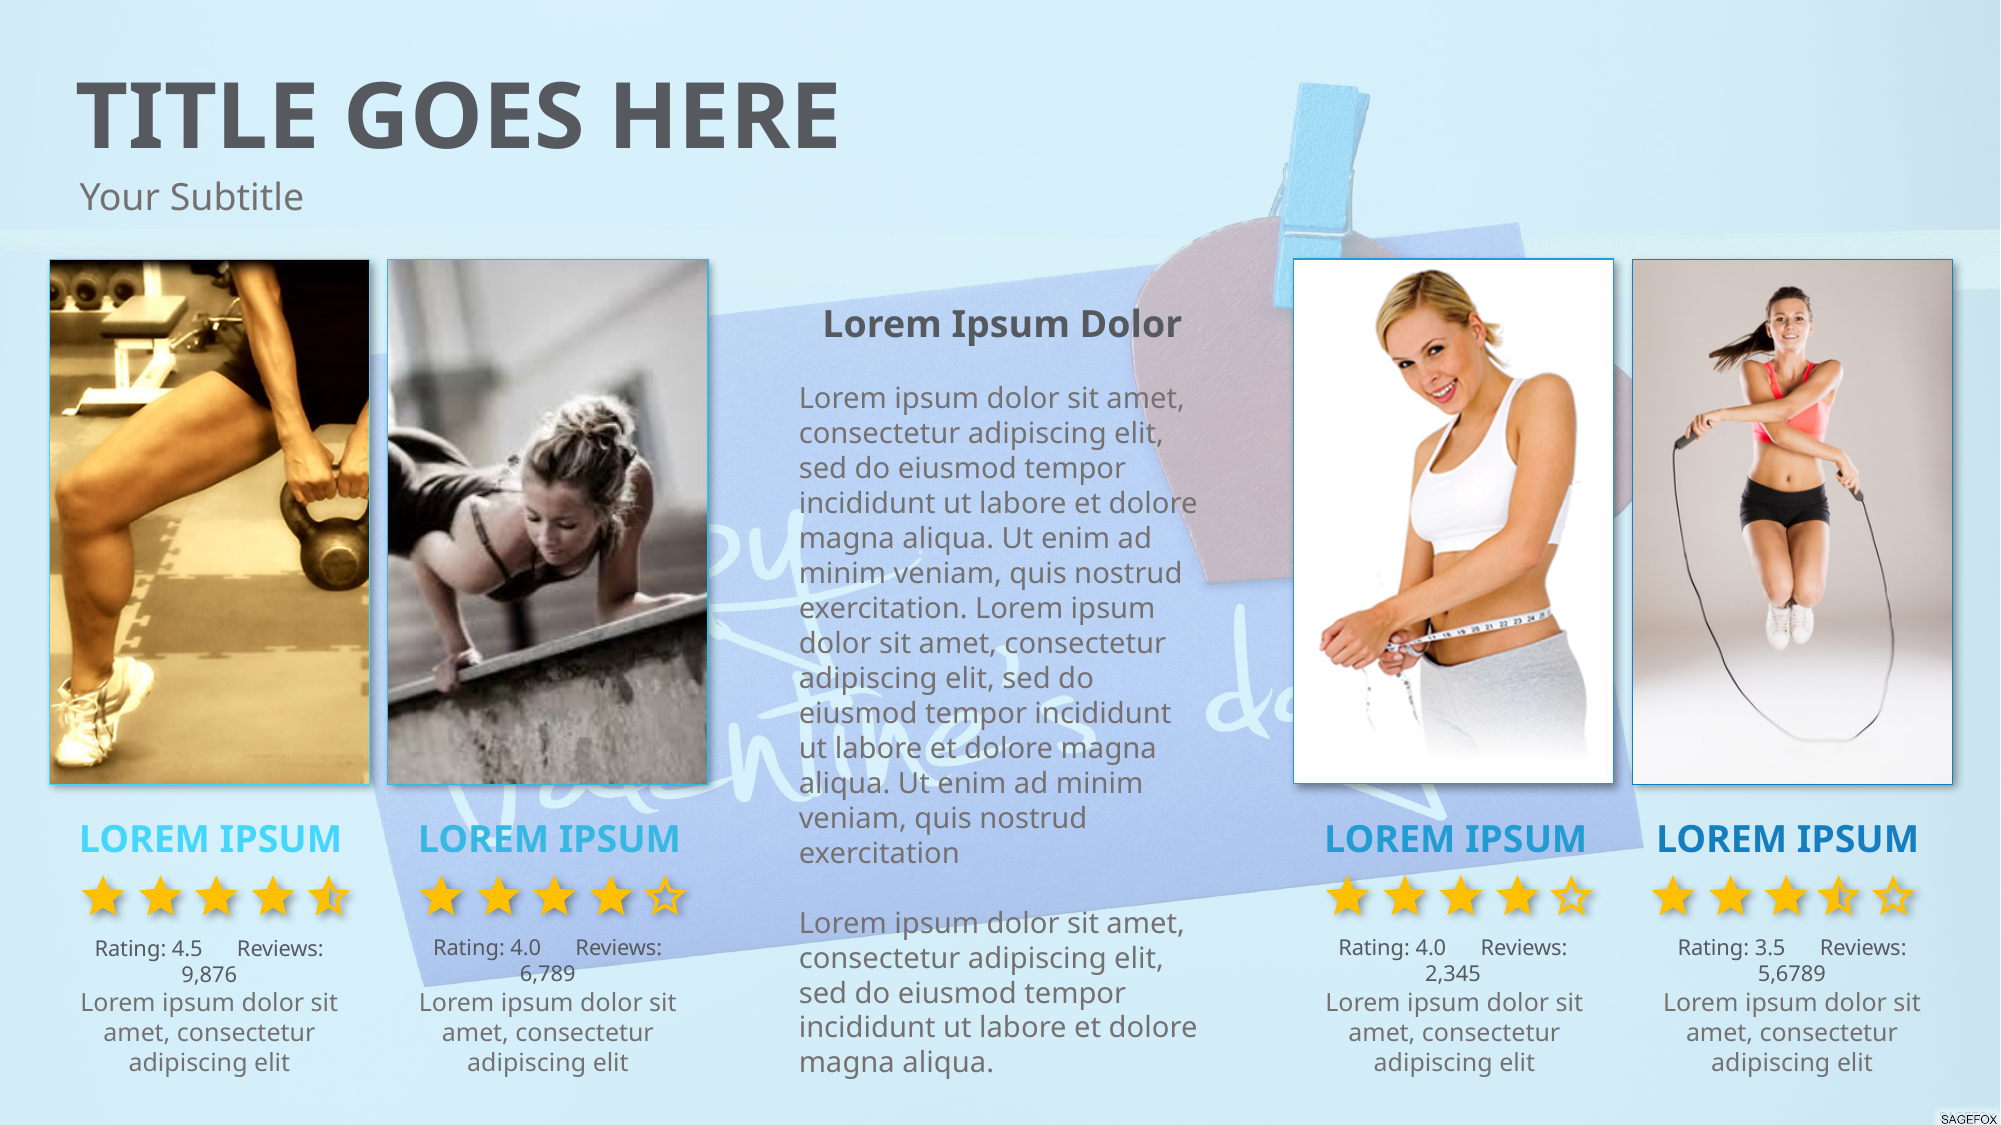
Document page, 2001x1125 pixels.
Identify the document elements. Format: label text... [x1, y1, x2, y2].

text_box [1495, 874, 1539, 916]
text_box [251, 875, 295, 916]
text_box [1292, 258, 1614, 785]
text_box [1651, 874, 1695, 916]
text_box [1764, 874, 1808, 916]
picture [1938, 1114, 1999, 1125]
text_box Lorem Ipsum Dolor Lorem ipsum dolor sit amet, consectetur adipiscing elit, sed do eiusmod tempor incididunt ut labore et dolore magna aliqua. Ut enim ad minim veniam, quis nostrud exercitation. Lorem ipsum dolor sit amet, consectetur adipiscing elit, sed do eiusmod tempor incididunt ut labore et dolore magna aliqua. Ut enim ad minim veniam, quis nostrud exercitation Lorem ipsum dolor sit amet, consectetur adipiscing elit, sed do eiusmod tempor incididunt ut labore et dolore magna aliqua. [783, 292, 1221, 1087]
text_box LOREM IPSUM [1305, 809, 1606, 865]
text_box [307, 875, 351, 916]
text_box [387, 259, 709, 786]
text_box [1550, 874, 1593, 916]
text_box [1383, 874, 1427, 916]
text_box LOREM IPSUM [60, 810, 361, 866]
text_box [1325, 874, 1369, 916]
text_box [1817, 874, 1860, 916]
text_box [81, 875, 125, 916]
text_box [1709, 874, 1752, 916]
text_box Rating: 3.5 Reviews: 5,6789 [1632, 926, 1953, 994]
text_box [1439, 874, 1482, 916]
text_box [589, 874, 633, 916]
text_box Lorem ipsum dolor sit amet, consectetur adipiscing elit [1632, 994, 1953, 1081]
text_box Lorem ipsum dolor sit amet, consectetur adipiscing elit [387, 994, 709, 1081]
text_box Rating: 4.0 Reviews: 6,789 [387, 926, 709, 994]
text_box [1631, 259, 1953, 786]
text_box Lorem ipsum dolor sit amet, consectetur adipiscing elit [49, 994, 370, 1082]
text_box Lorem ipsum dolor sit amet, consectetur adipiscing elit [1294, 981, 1615, 1081]
text_box LOREM IPSUM [1637, 809, 1938, 865]
text_box [532, 874, 576, 916]
text_box [48, 259, 371, 786]
text_box [1872, 874, 1915, 916]
text_box [419, 874, 463, 916]
text_box Rating: 4.5 Reviews: 9,876 [49, 926, 370, 994]
text_box [139, 875, 182, 916]
text_box Rating: 4.0 Reviews: 2,345 [1293, 926, 1614, 994]
text_box [477, 874, 520, 916]
text_box [194, 875, 238, 916]
text_box [643, 874, 687, 916]
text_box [60, 49, 1020, 227]
text_box LOREM IPSUM [399, 809, 700, 865]
